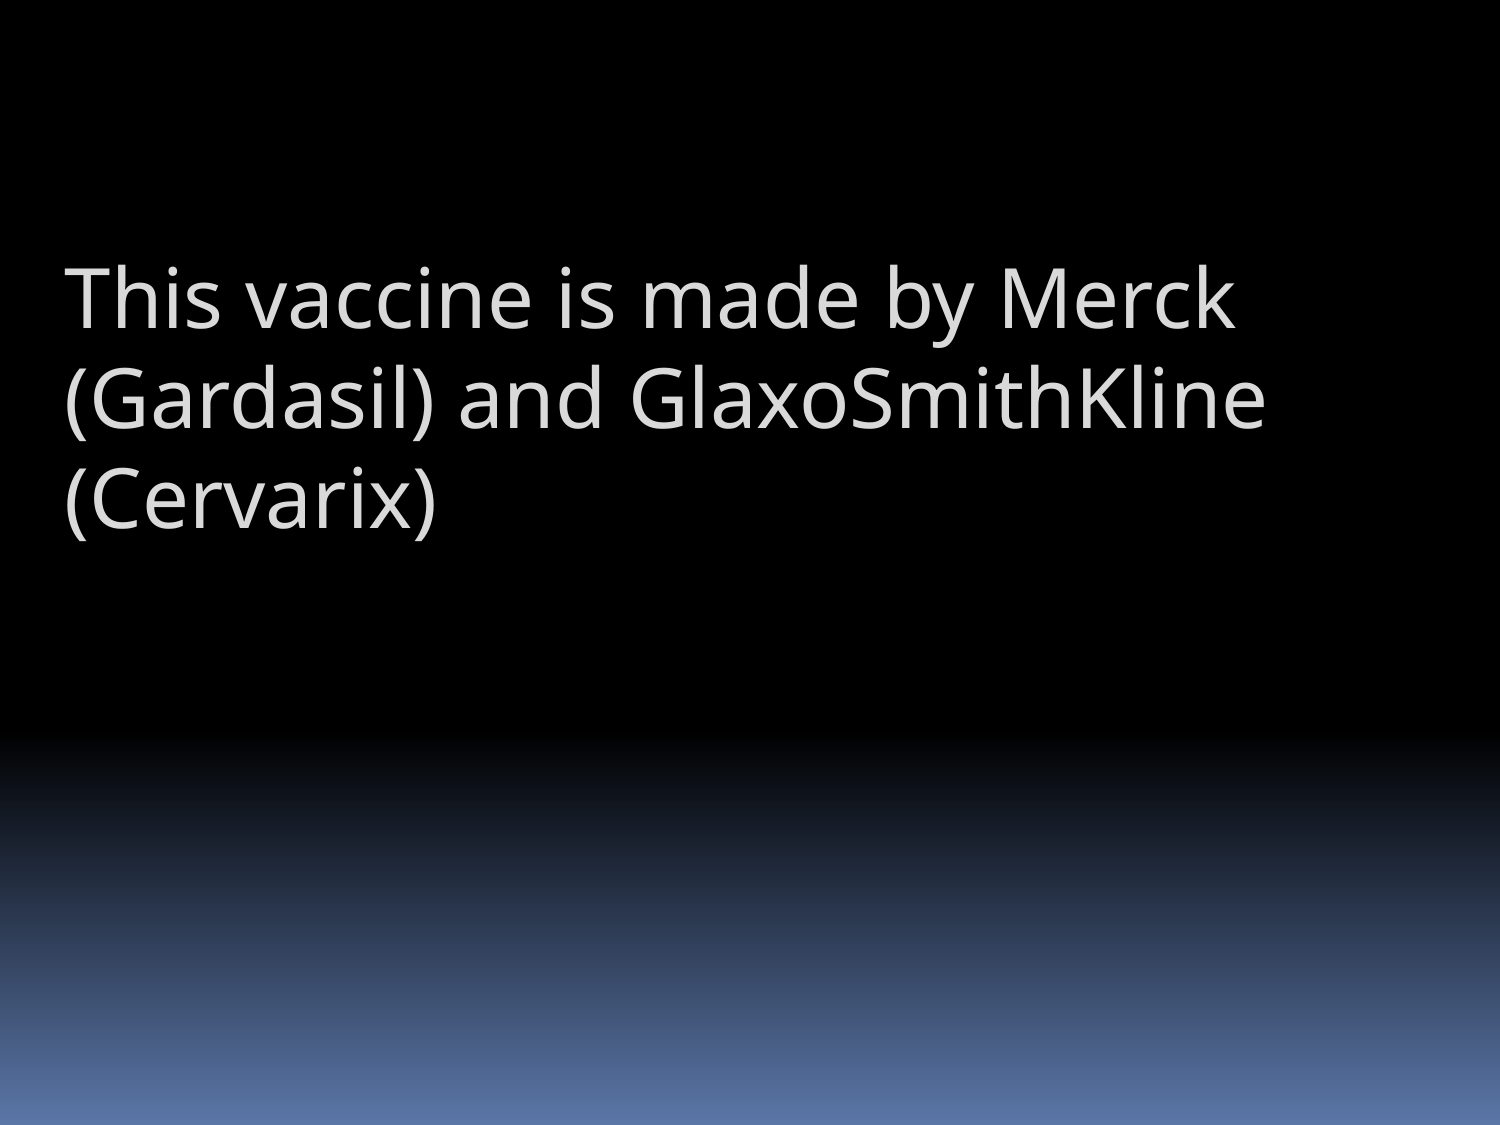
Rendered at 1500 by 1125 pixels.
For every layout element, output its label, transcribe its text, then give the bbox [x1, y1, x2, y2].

text_box This vaccine is made by Merck (Gardasil) and GlaxoSmithKline (Cervarix) [50, 237, 1363, 553]
